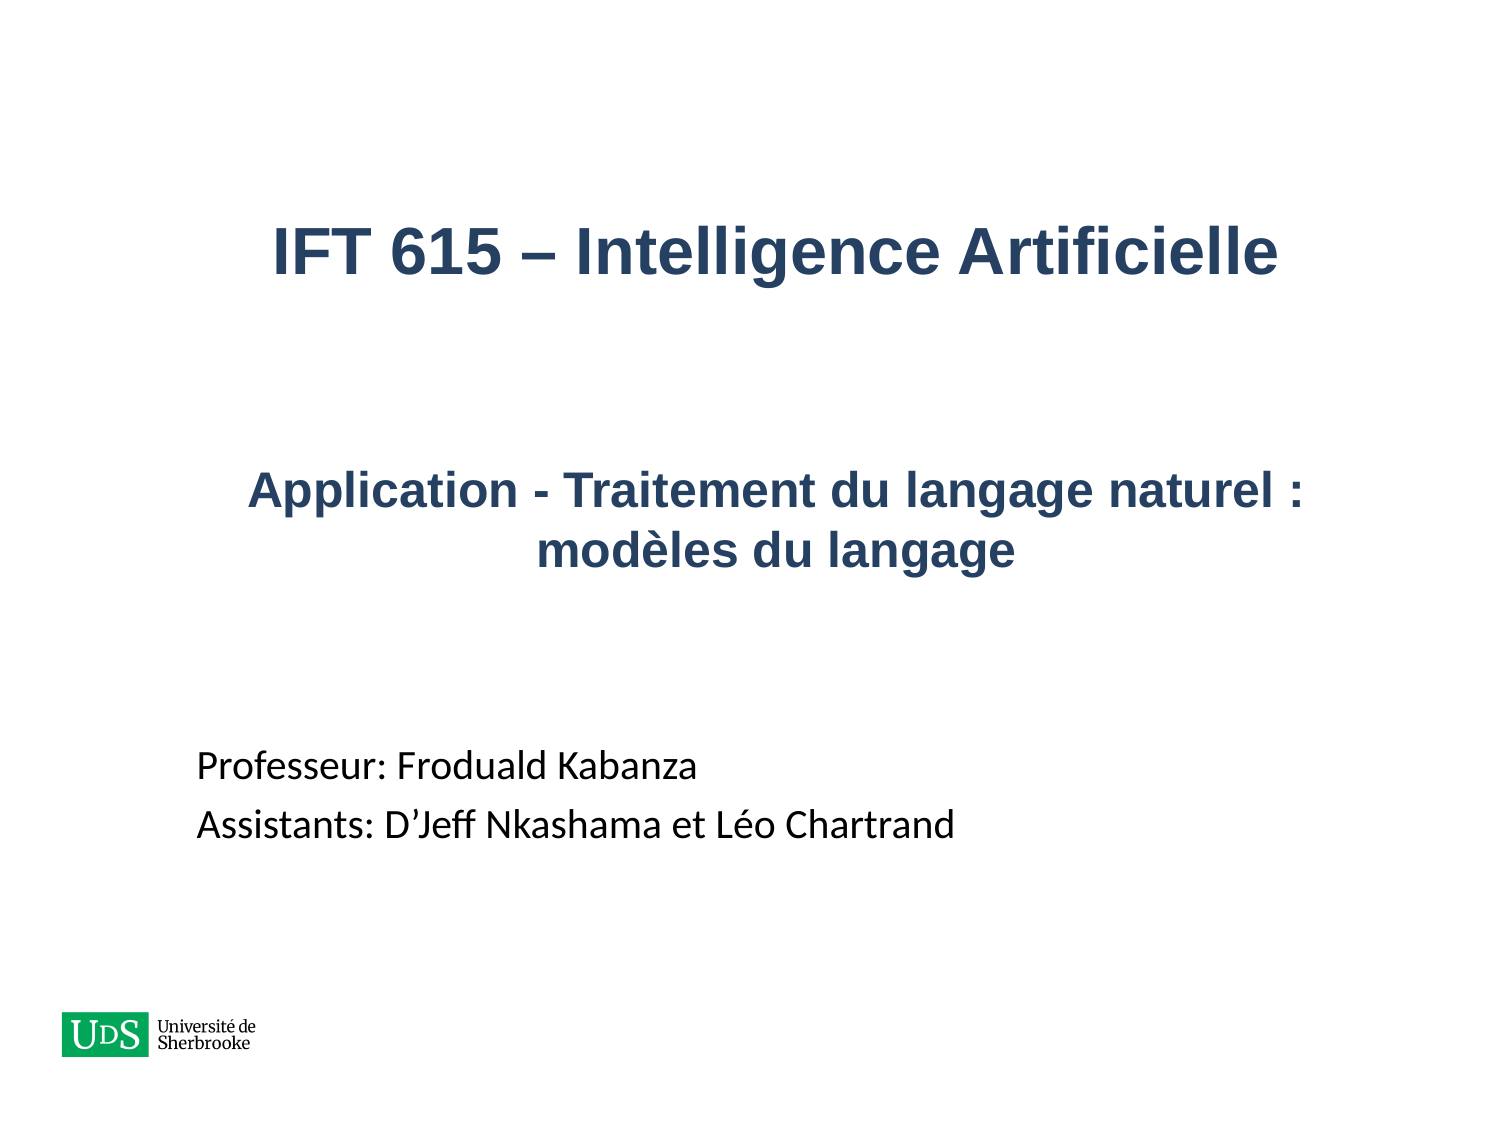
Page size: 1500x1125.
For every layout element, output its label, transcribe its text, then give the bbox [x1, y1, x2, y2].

subtitle Professeur: Froduald Kabanza Assistants: D’Jeff Nkashama et Léo Chartrand [181, 730, 1420, 915]
title IFT 615 – Intelligence Artificielle Application - Traitement du langage naturel : modèles du langage [134, 210, 1420, 696]
picture [44, 994, 273, 1075]
